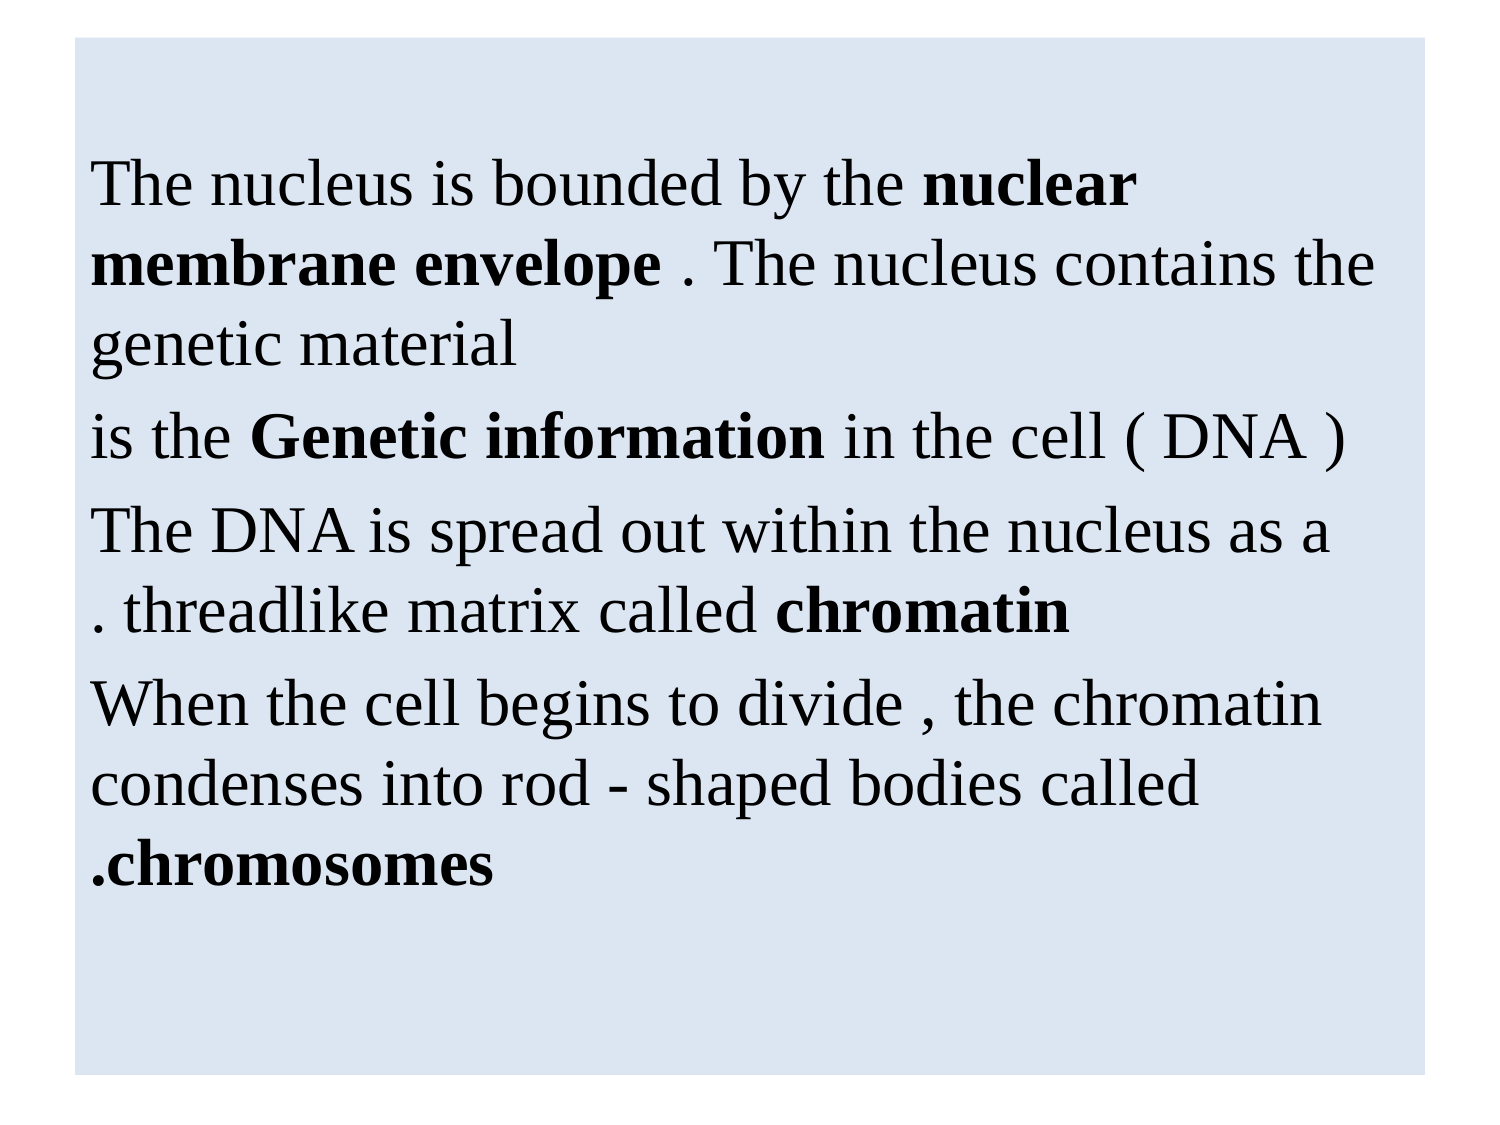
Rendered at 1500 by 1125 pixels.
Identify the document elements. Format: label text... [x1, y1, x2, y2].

list The nucleus is bounded by the nuclear membrane envelope . The nucleus contains the genetic material ( DNA ) is the Genetic information in the cell The DNA is spread out within the nucleus as a threadlike matrix called chromatin . When the cell begins to divide , the chromatin condenses into rod - shaped bodies called chromosomes. [75, 37, 1425, 1075]
